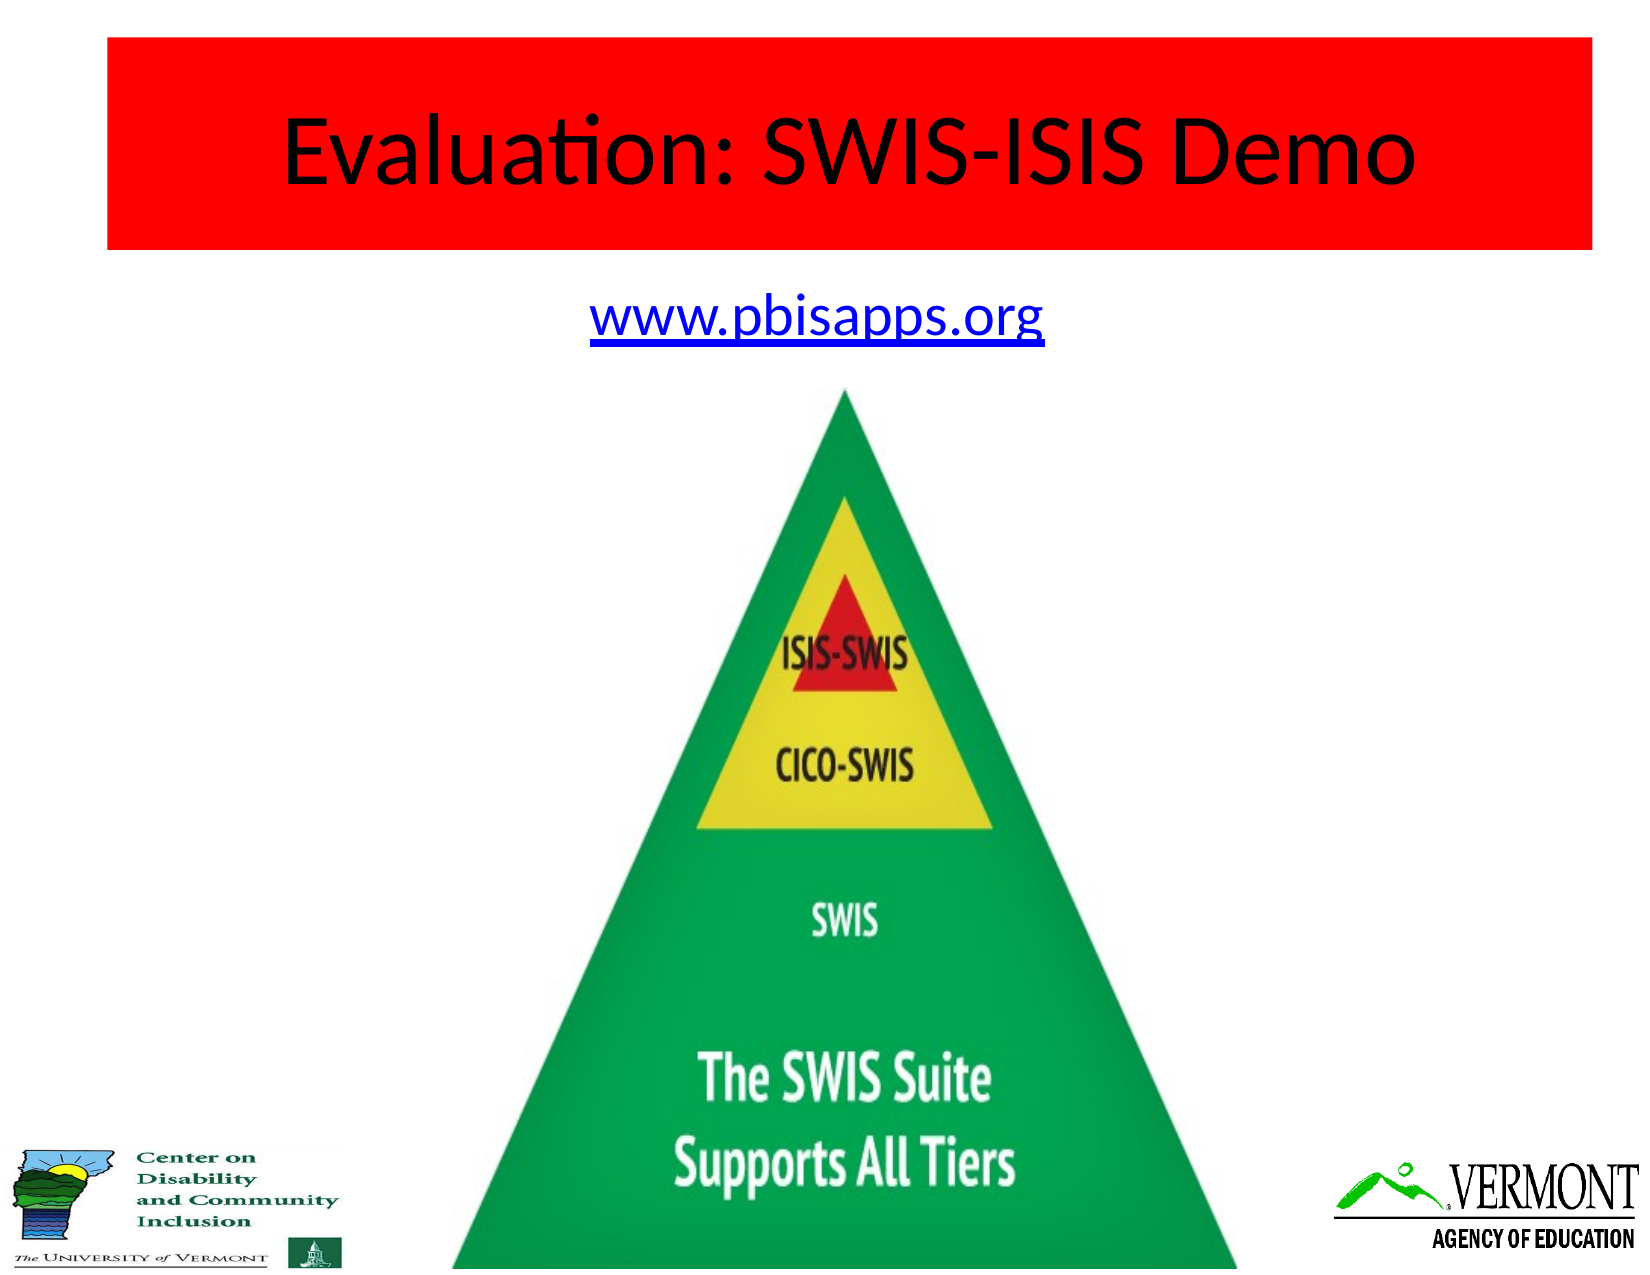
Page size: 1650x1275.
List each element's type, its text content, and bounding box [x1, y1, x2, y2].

text_box www.pbisapps.org [587, 275, 1397, 350]
picture [5, 1143, 344, 1270]
picture [1334, 1162, 1639, 1262]
text_box [450, 387, 1238, 1269]
text_box Evaluation: SWIS-ISIS Demo [107, 37, 1593, 250]
